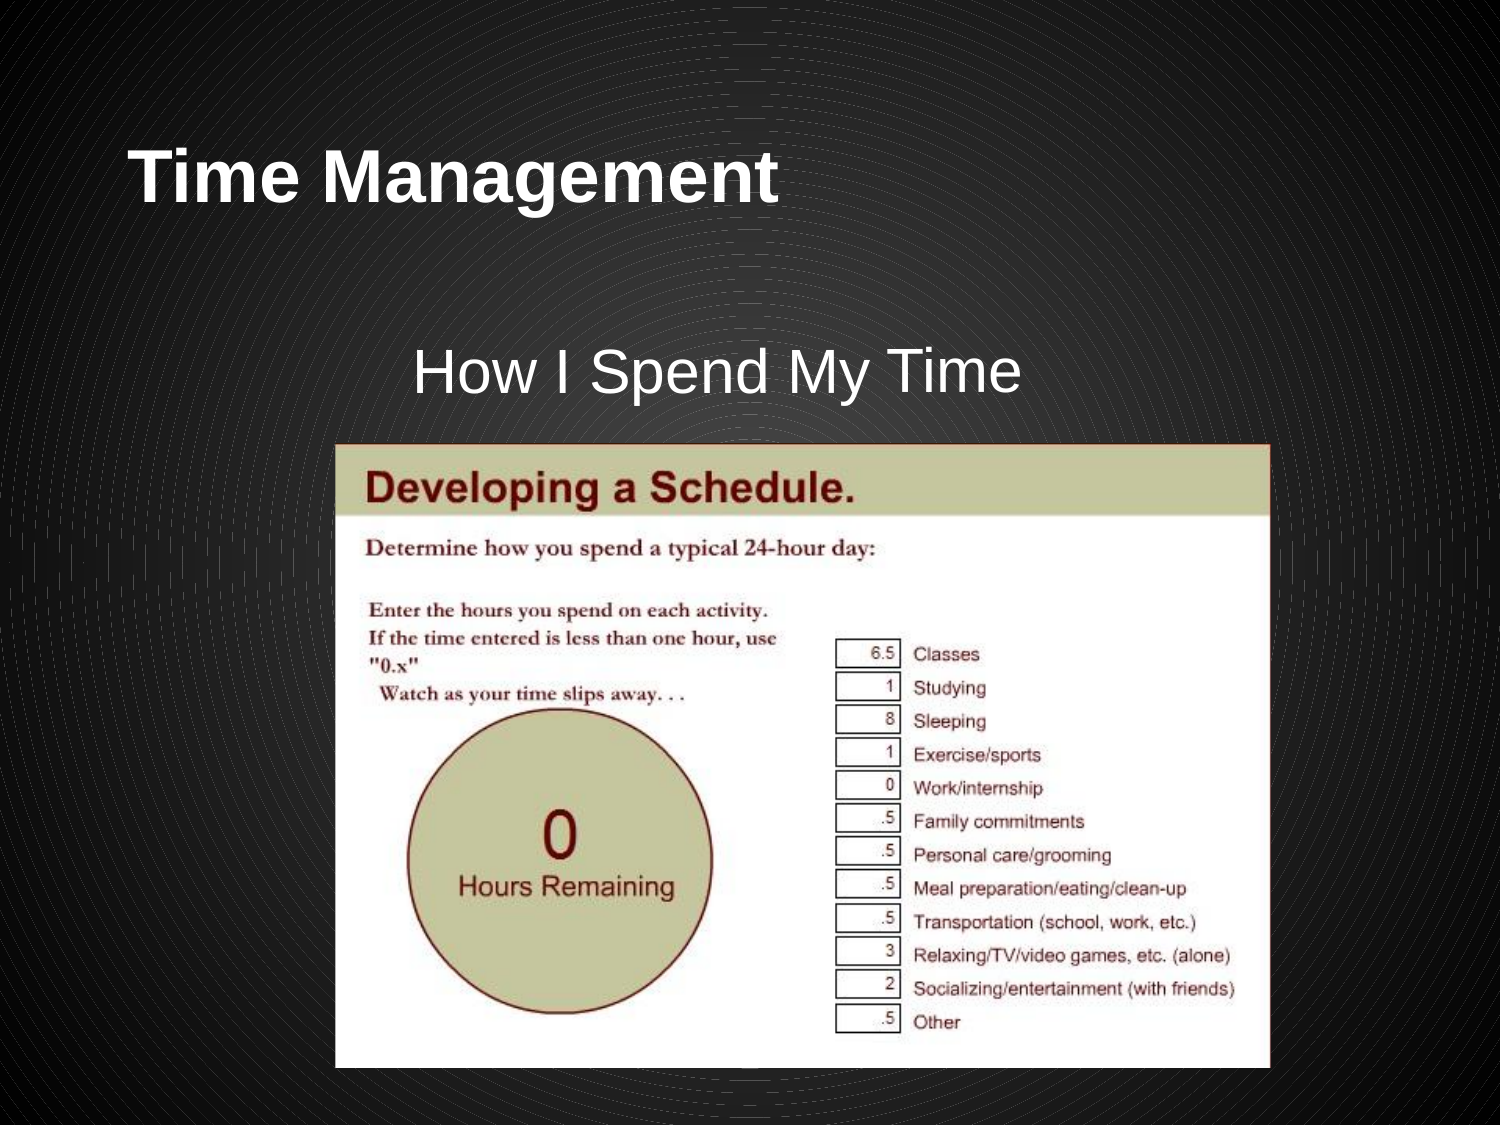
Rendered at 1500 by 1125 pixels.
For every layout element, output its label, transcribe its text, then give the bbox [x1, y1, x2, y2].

list How I Spend My Time [397, 314, 1335, 983]
title Time Management [75, 14, 1425, 233]
text_box [335, 443, 1272, 1068]
